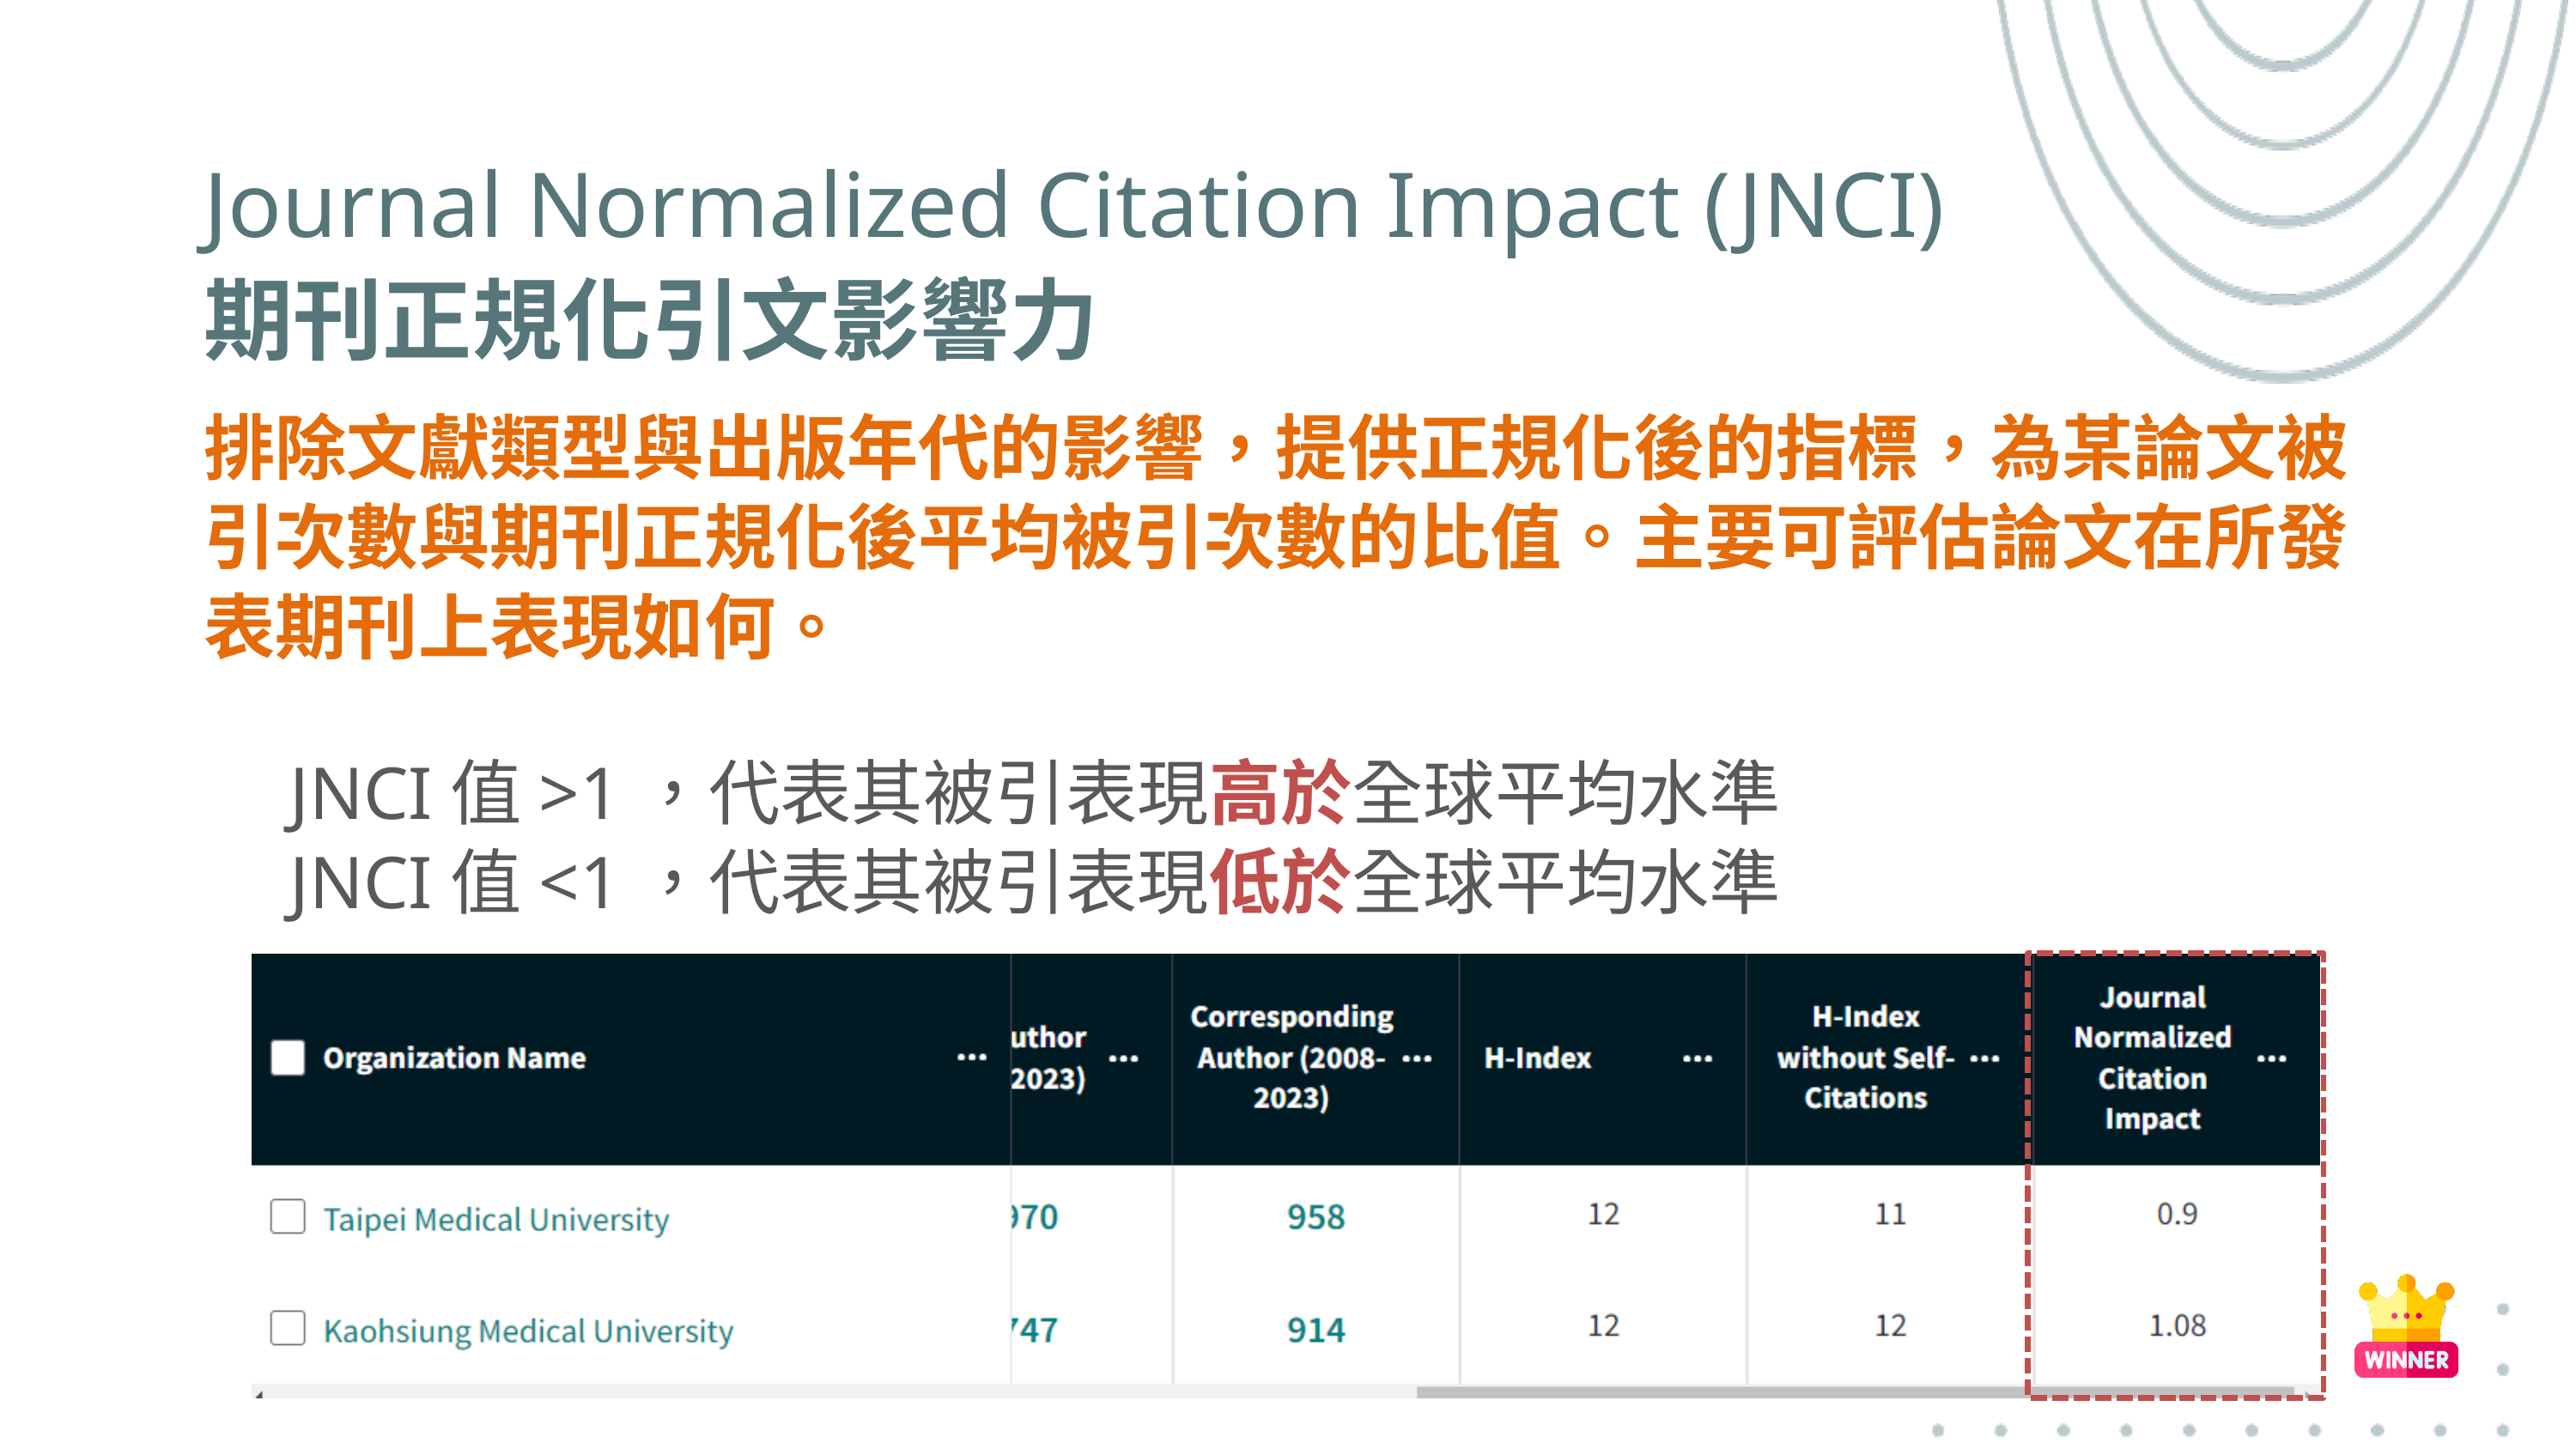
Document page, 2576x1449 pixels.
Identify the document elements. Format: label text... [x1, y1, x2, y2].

text_box [1932, 1303, 2511, 1449]
picture [2354, 1274, 2458, 1379]
text_box Journal Normalized Citation Impact (JNCI) 期刊正規化引文影響力 [204, 138, 2369, 372]
text_box JNCI值>1，代表其被引表現高於全球平均水準 JNCI值<1，代表其被引表現低於全球平均水準 [289, 743, 2461, 924]
text_box 排除文獻類型與出版年代的影響，提供正規化後的指標，為某論文被引次數與期刊正規化後平均被引次數的比值。主要可評估論文在所發表期刊上表現如何。 [204, 399, 2375, 668]
picture [252, 953, 2321, 1399]
text_box [1990, 0, 2576, 384]
